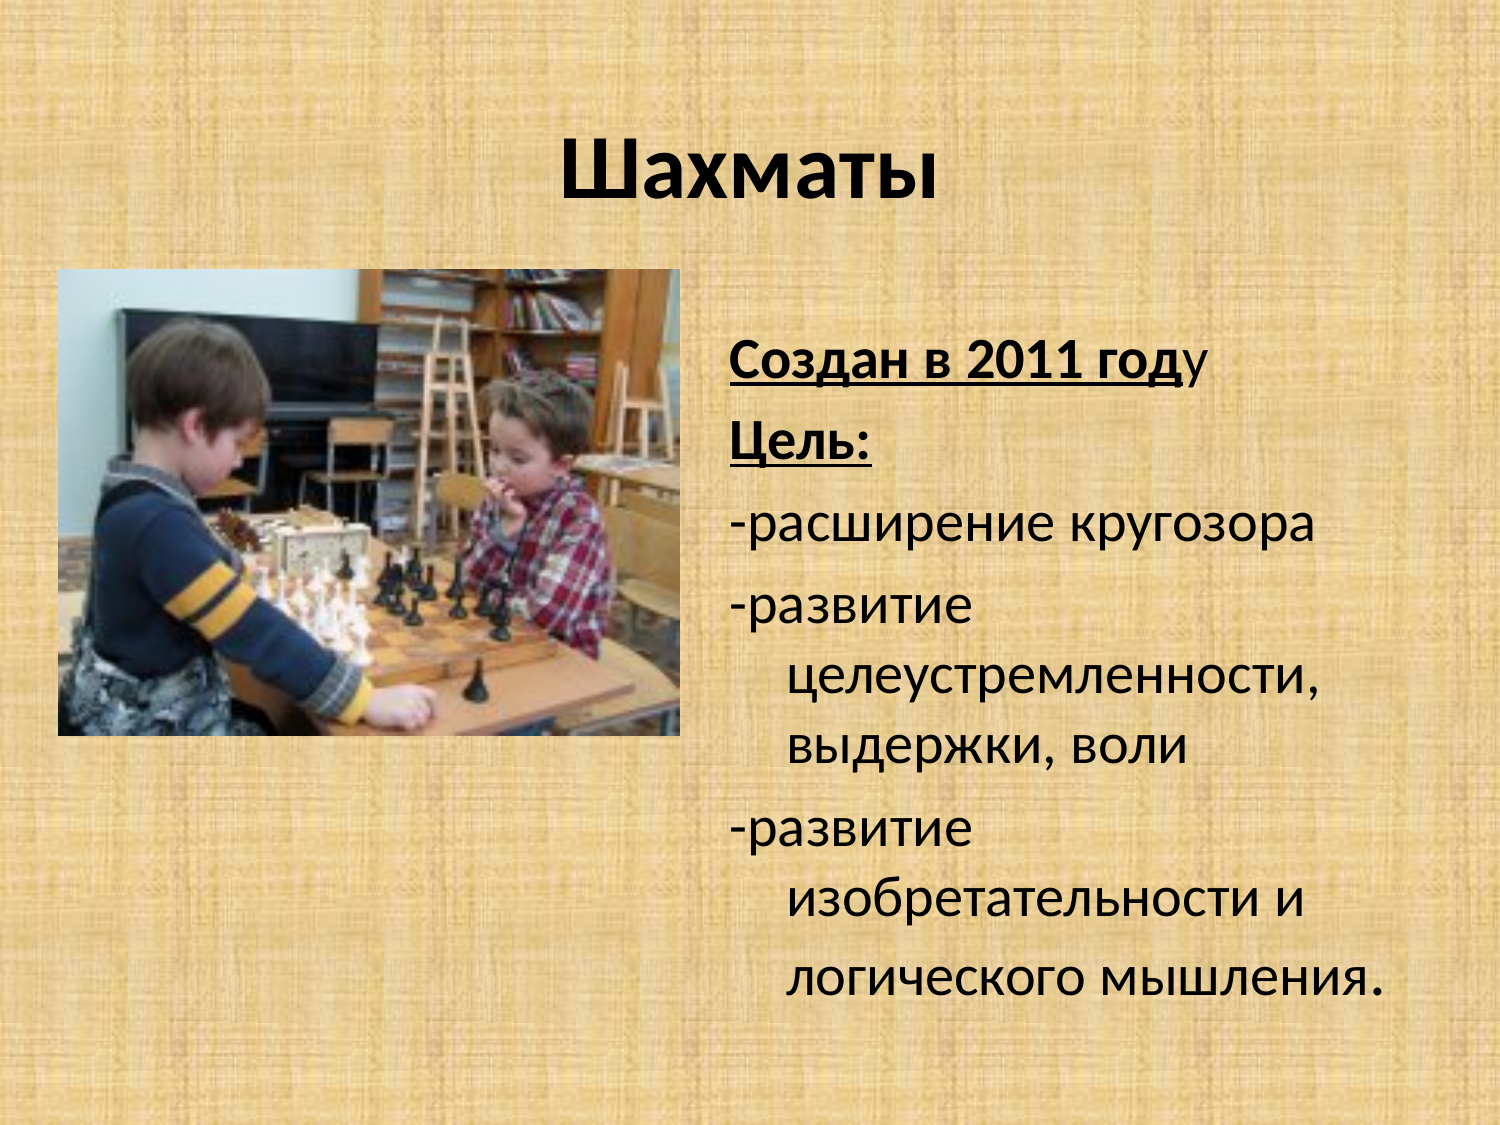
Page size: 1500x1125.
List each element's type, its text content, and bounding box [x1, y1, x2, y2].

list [58, 269, 680, 736]
picture [0, 0, 1500, 1125]
title Шахматы [75, 47, 1425, 275]
list Создан в 2011 году Цель: -расширение кругозора -развитие целеустремленности, выдержки, воли -развитие изобретательности и логического мышления. [714, 312, 1465, 1043]
